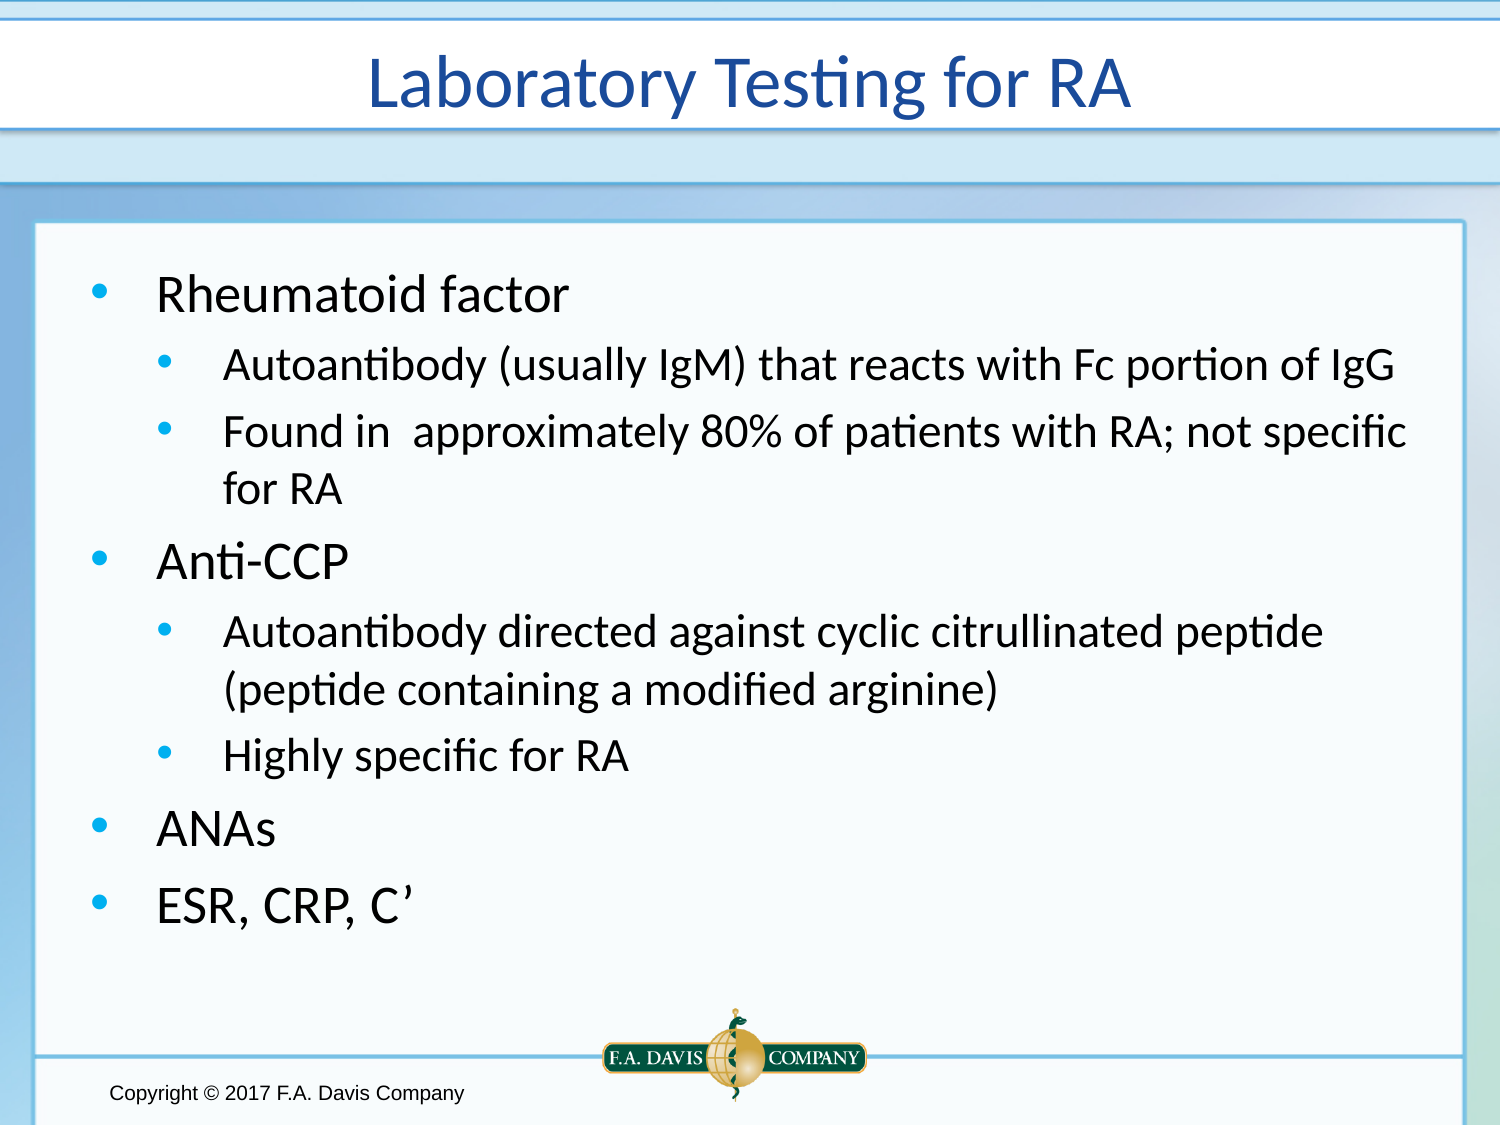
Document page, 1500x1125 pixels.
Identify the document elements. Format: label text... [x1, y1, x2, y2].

list Rheumatoid factor Autoantibody (usually IgM) that reacts with Fc portion of IgG Found in approximately 80% of patients with RA; not specific for RA Anti-CCP Autoantibody directed against cyclic citrullinated peptide (peptide containing a modified arginine) Highly specific for RA ANAs ESR, CRP, C’ [75, 249, 1425, 1005]
title Laboratory Testing for RA [0, 21, 1500, 135]
picture [0, 135, 1500, 1125]
picture [0, 0, 1500, 21]
